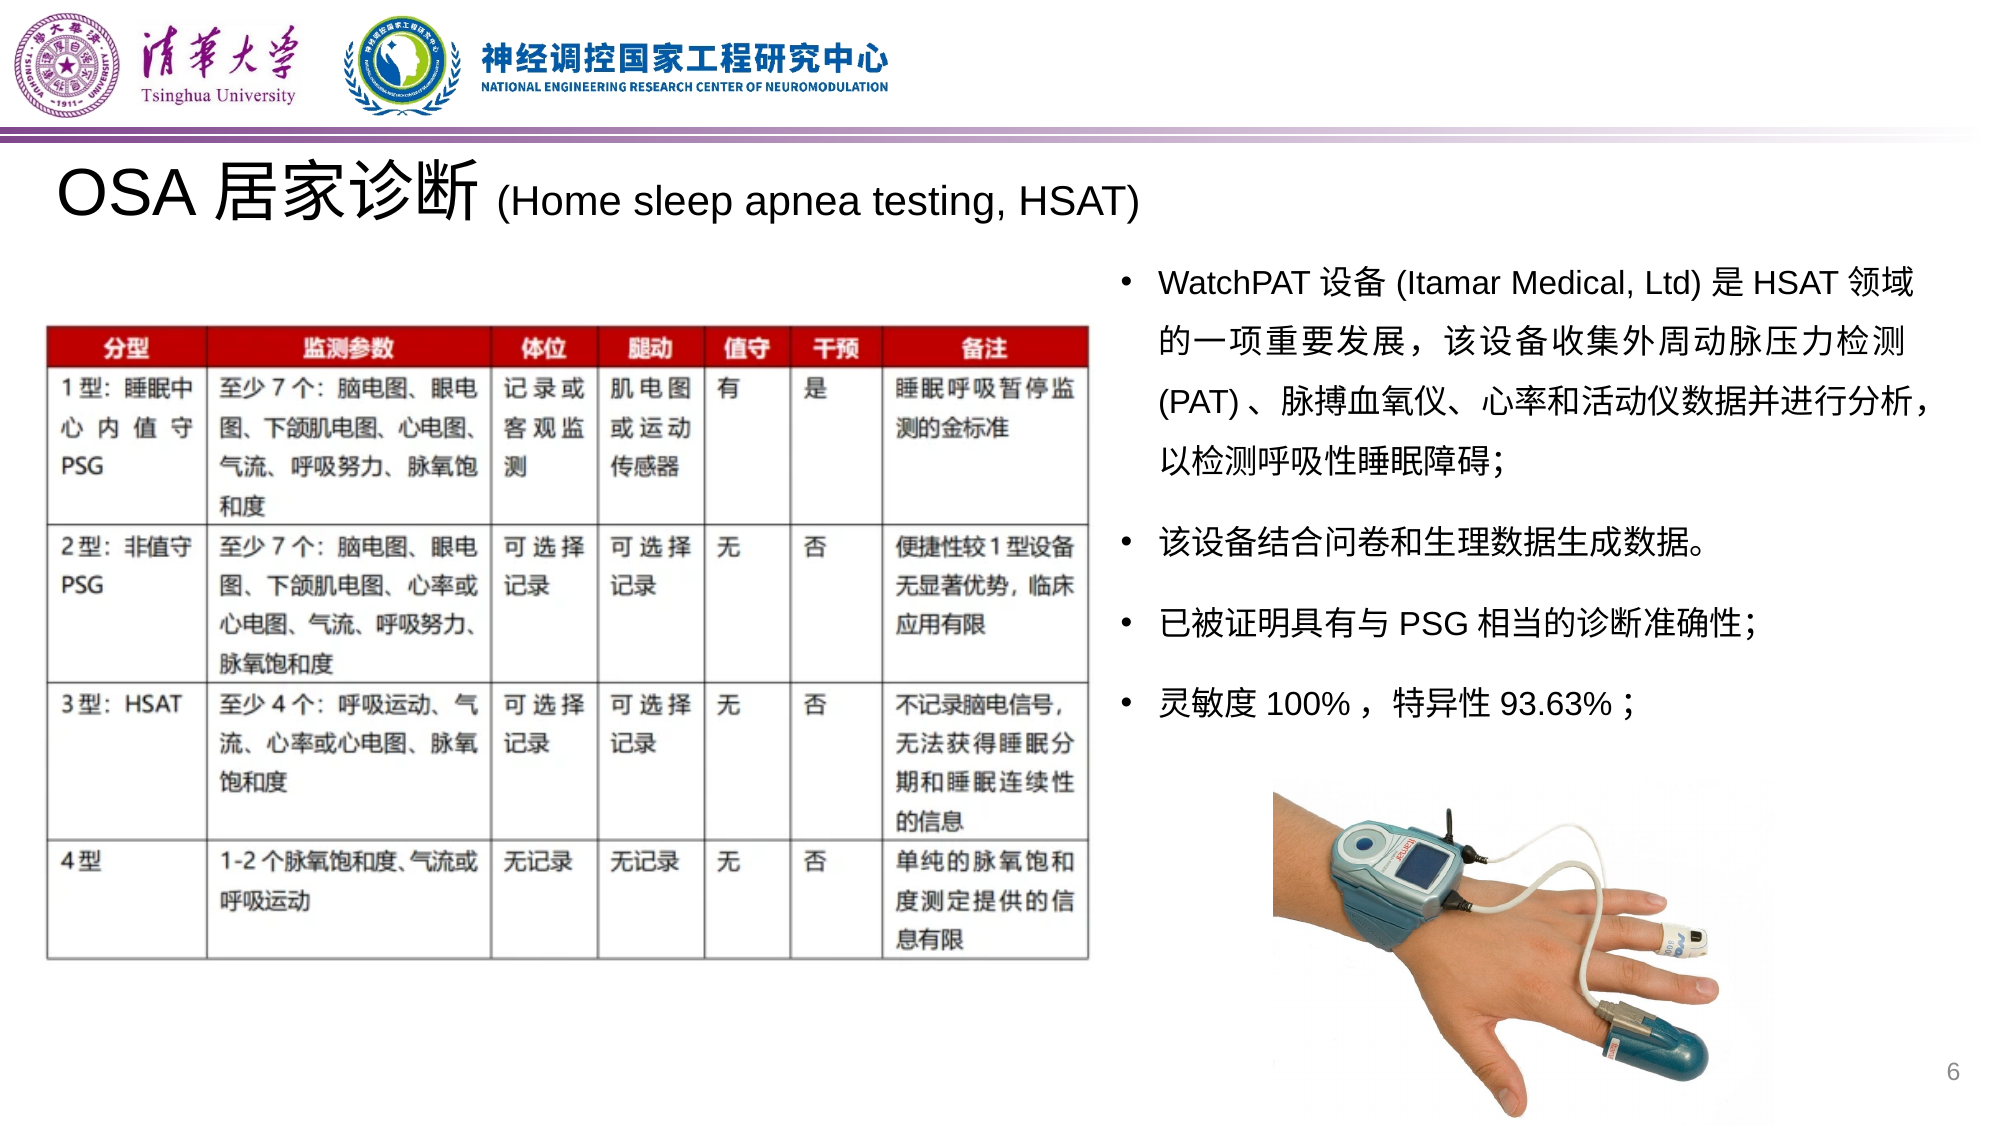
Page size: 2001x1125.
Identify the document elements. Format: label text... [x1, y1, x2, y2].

picture [1273, 779, 1774, 1125]
picture [135, 20, 303, 106]
slide_number 6 [1909, 1040, 1976, 1101]
picture [333, 1, 894, 126]
list WatchPAT设备(Itamar Medical, Ltd)是HSAT领域的一项重要发展，该设备收集外周动脉压力检测(PAT)、脉搏血氧仪、心率和活动仪数据并进行分析，以检测呼吸性睡眠障碍； 该设备结合问卷和生理数据生成数据。 已被证明具有与PSG相当的诊断准确性； 灵敏度100%，特异性93.63%； [1105, 238, 1930, 786]
title OSA居家诊断(Home sleep apnea testing, HSAT) [41, 154, 1956, 238]
picture [41, 295, 1114, 987]
picture [12, 8, 124, 119]
